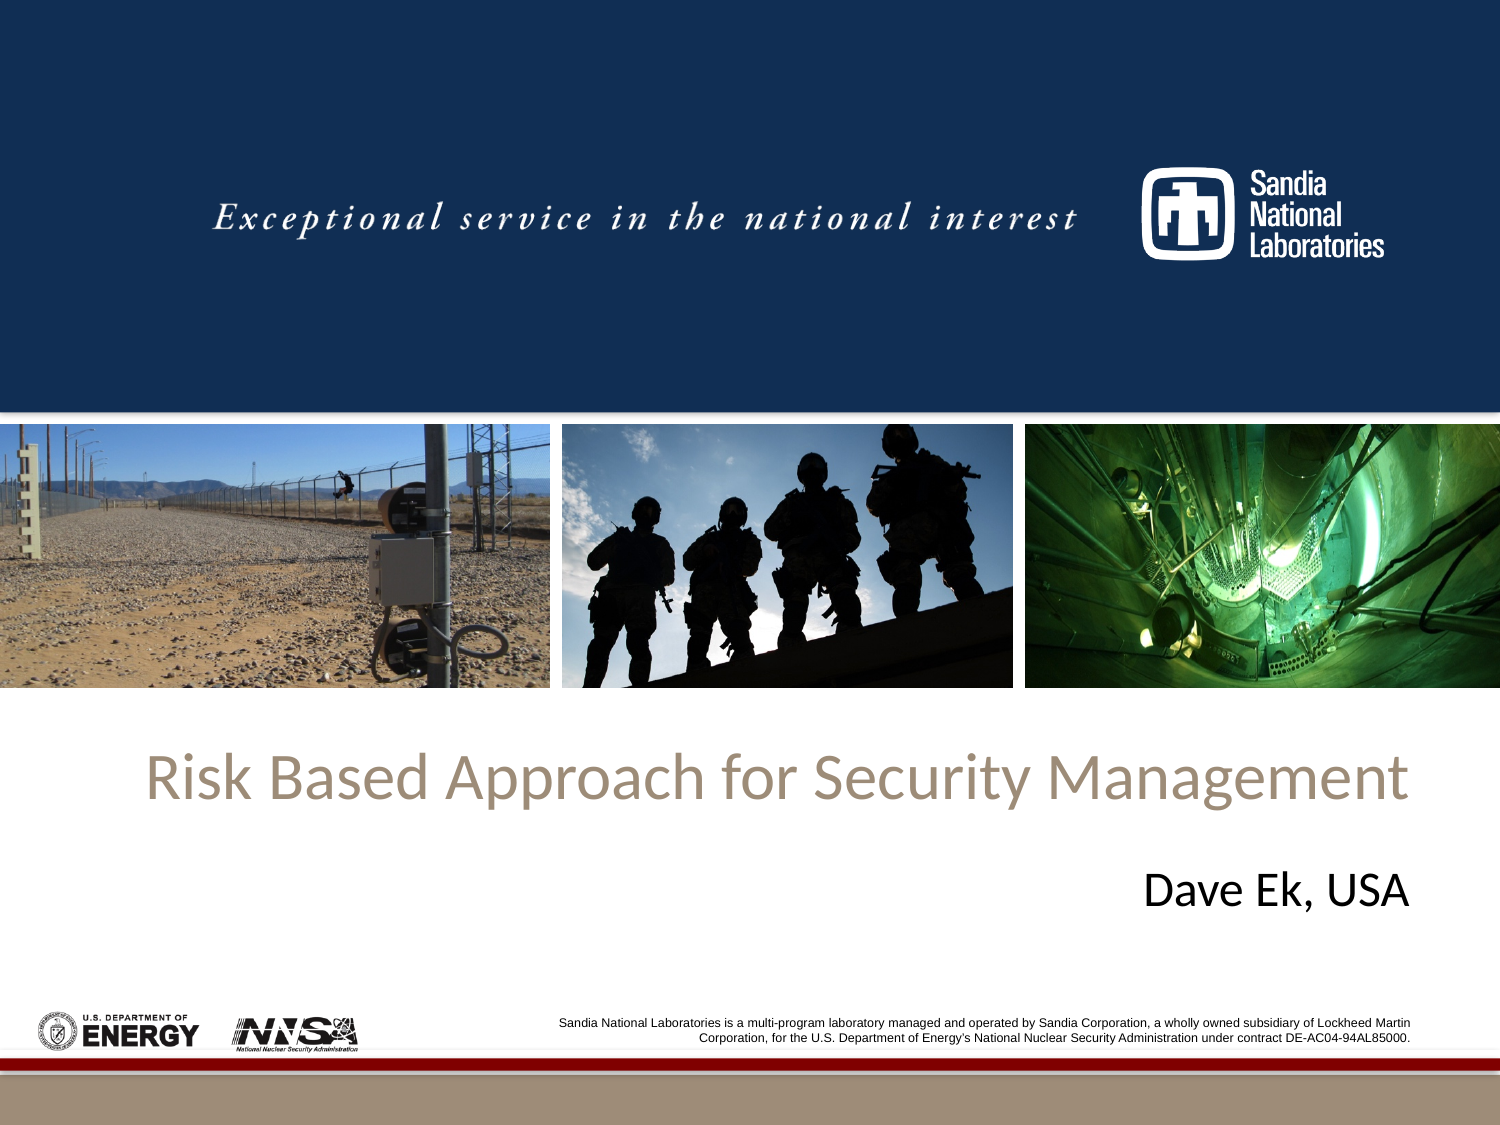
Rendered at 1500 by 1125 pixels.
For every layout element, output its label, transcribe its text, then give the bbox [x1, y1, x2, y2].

picture [226, 1012, 366, 1058]
picture [1025, 424, 1500, 688]
subtitle Dave Ek, USA [499, 848, 1426, 947]
picture [0, 424, 550, 688]
title Risk Based Approach for Security Management [24, 698, 1427, 847]
picture [201, 194, 1087, 245]
picture [562, 424, 1013, 688]
picture [1137, 165, 1388, 262]
picture [34, 1010, 203, 1051]
